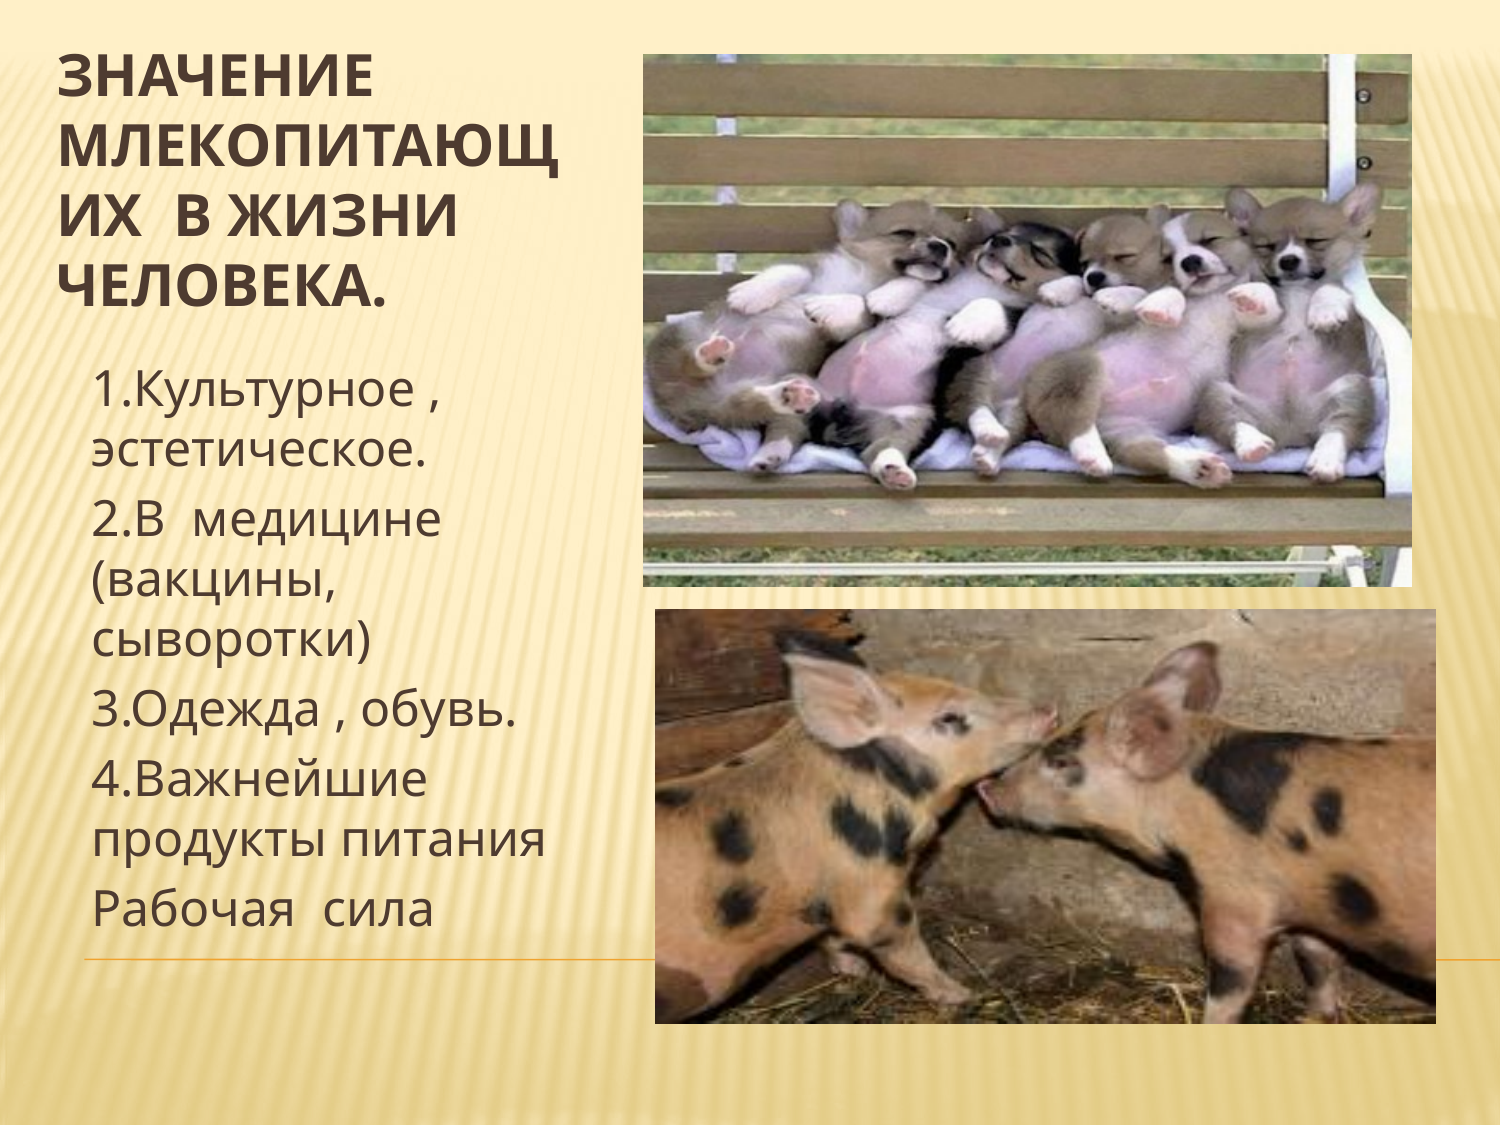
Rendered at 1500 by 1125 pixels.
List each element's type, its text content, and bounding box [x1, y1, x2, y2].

list 1.Культурное , эстетическое. 2.В медицине (вакцины, сыворотки) 3.Одежда , обувь. 4.Важнейшие продукты питания Рабочая сила [76, 278, 571, 1067]
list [643, 54, 1412, 587]
picture [655, 609, 1436, 1024]
title Значение млекопитающих в жизни человека. [41, 42, 609, 315]
